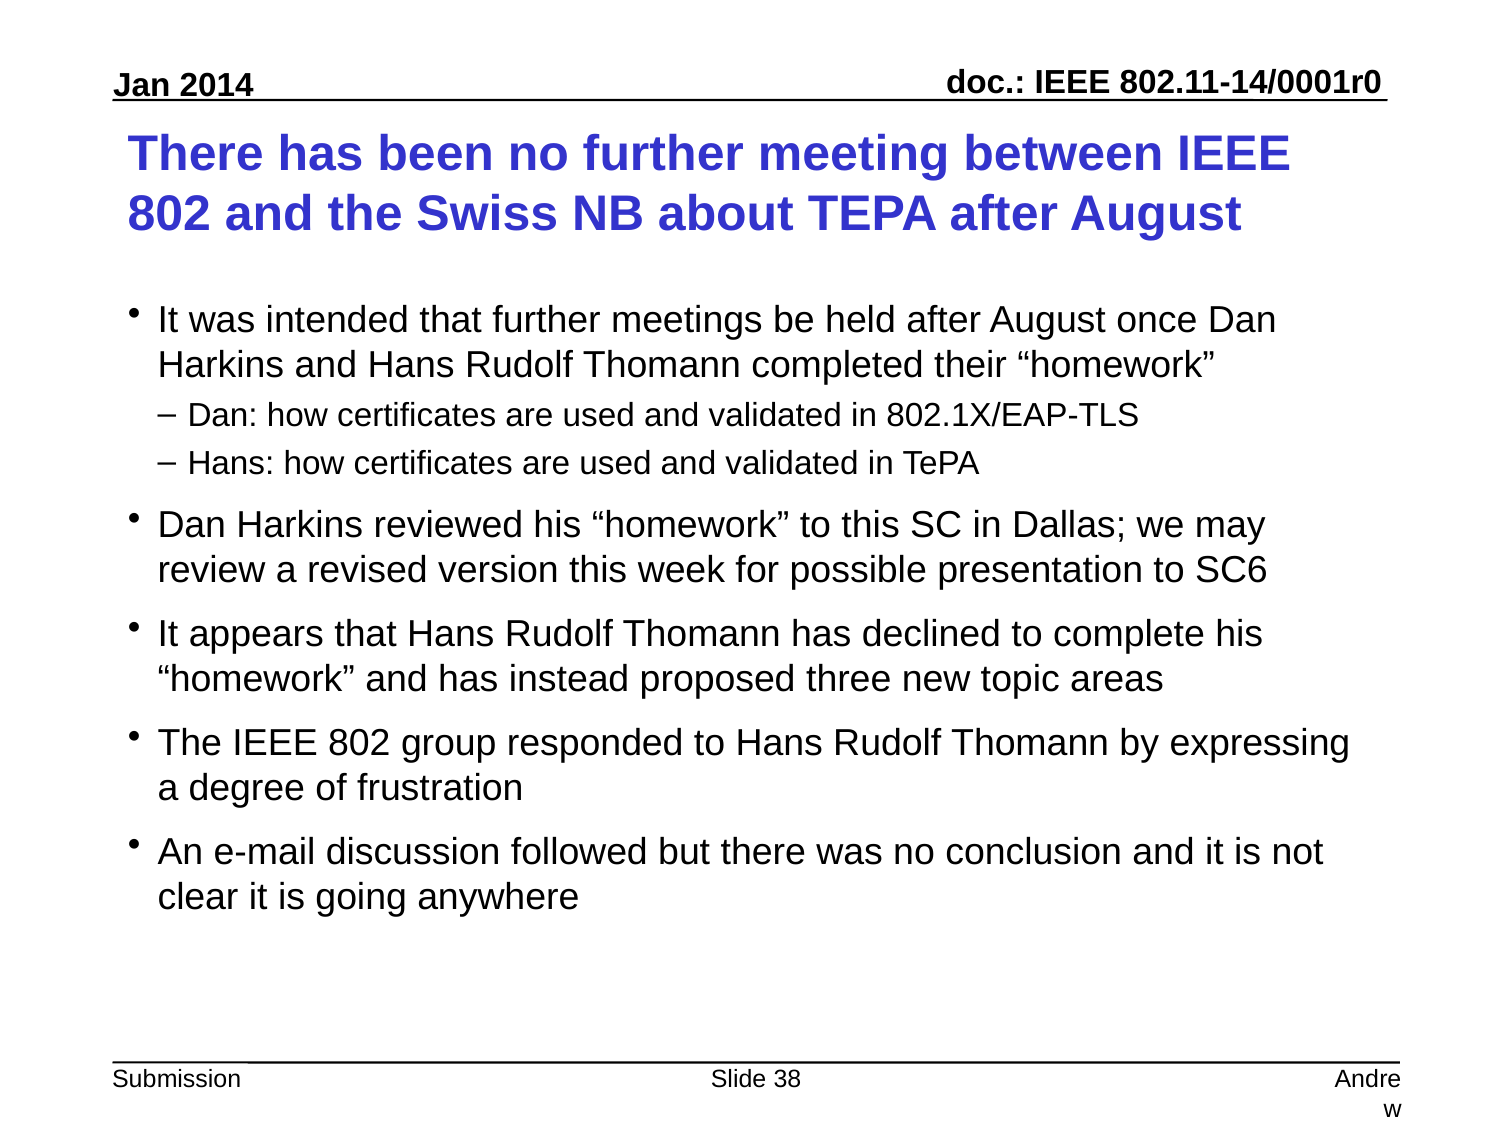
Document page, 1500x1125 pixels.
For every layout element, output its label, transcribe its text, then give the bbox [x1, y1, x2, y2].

list It was intended that further meetings be held after August once Dan Harkins and Hans Rudolf Thomann completed their “homework” Dan: how certificates are used and validated in 802.1X/EAP-TLS Hans: how certificates are used and validated in TePA Dan Harkins reviewed his “homework” to this SC in Dallas; we may review a revised version this week for possible presentation to SC6 It appears that Hans Rudolf Thomann has declined to complete his “homework” and has instead proposed three new topic areas The IEEE 802 group responded to Hans Rudolf Thomann by expressing a degree of frustration An e-mail discussion followed but there was no conclusion and it is not clear it is going anywhere [112, 287, 1388, 963]
footer Andrew Myles, Cisco [1320, 1061, 1402, 1093]
slide_number Slide 38 [709, 1061, 803, 1093]
title There has been no further meeting between IEEE 802 and the Swiss NB about TEPA after August [112, 112, 1388, 287]
